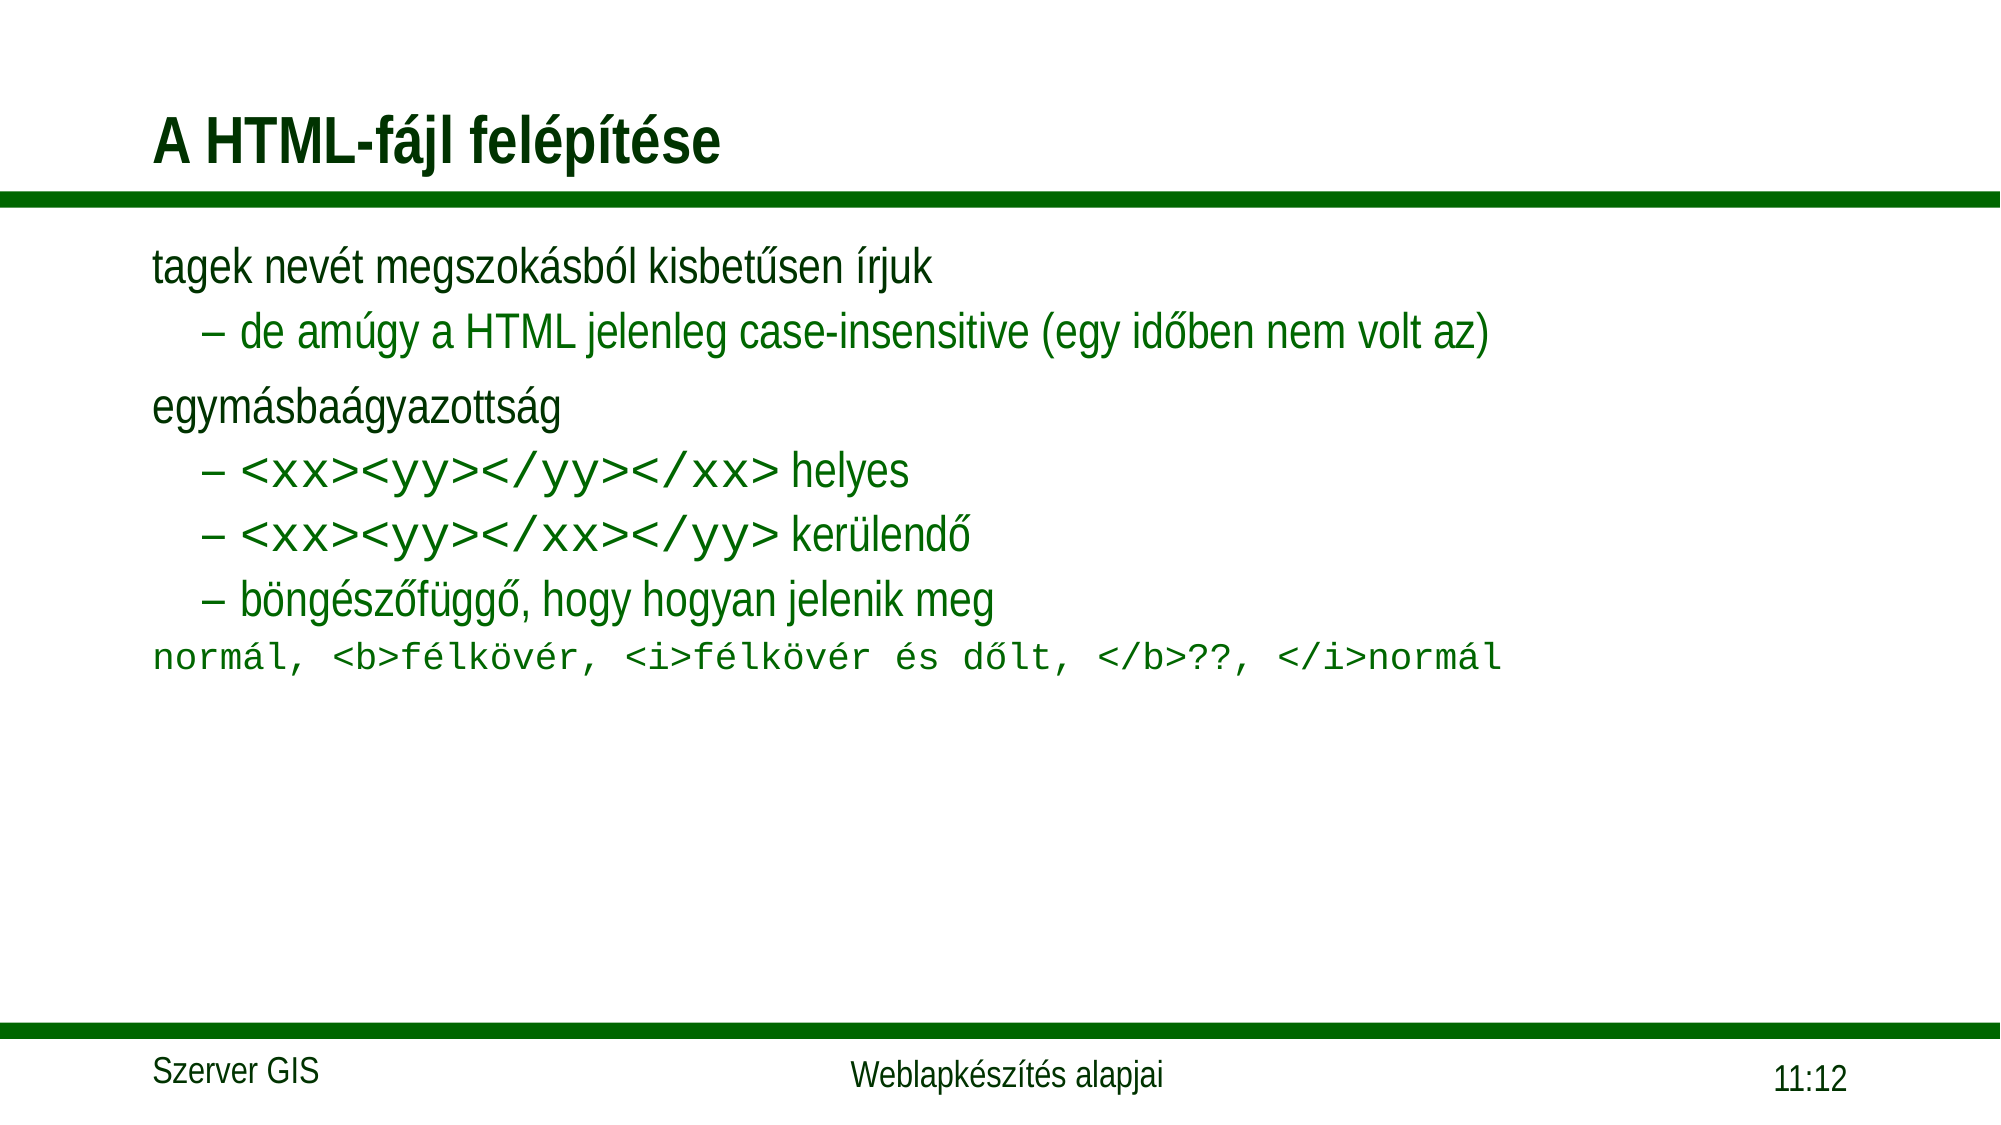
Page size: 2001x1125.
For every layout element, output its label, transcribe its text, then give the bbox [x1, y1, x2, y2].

list tagek nevét megszokásból kisbetűsen írjuk de amúgy a HTML jelenleg case-insensitive (egy időben nem volt az) egymásbaágyazottság <xx><yy></yy></xx> helyes <xx><yy></xx></yy> kerülendő böngészőfüggő, hogy hogyan jelenik meg normál, <b>félkövér, <i>félkövér és dőlt, </b>??, </i>normál [137, 233, 1863, 1014]
title A HTML-fájl felépítése [137, 28, 1863, 186]
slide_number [1390, 1046, 1863, 1106]
